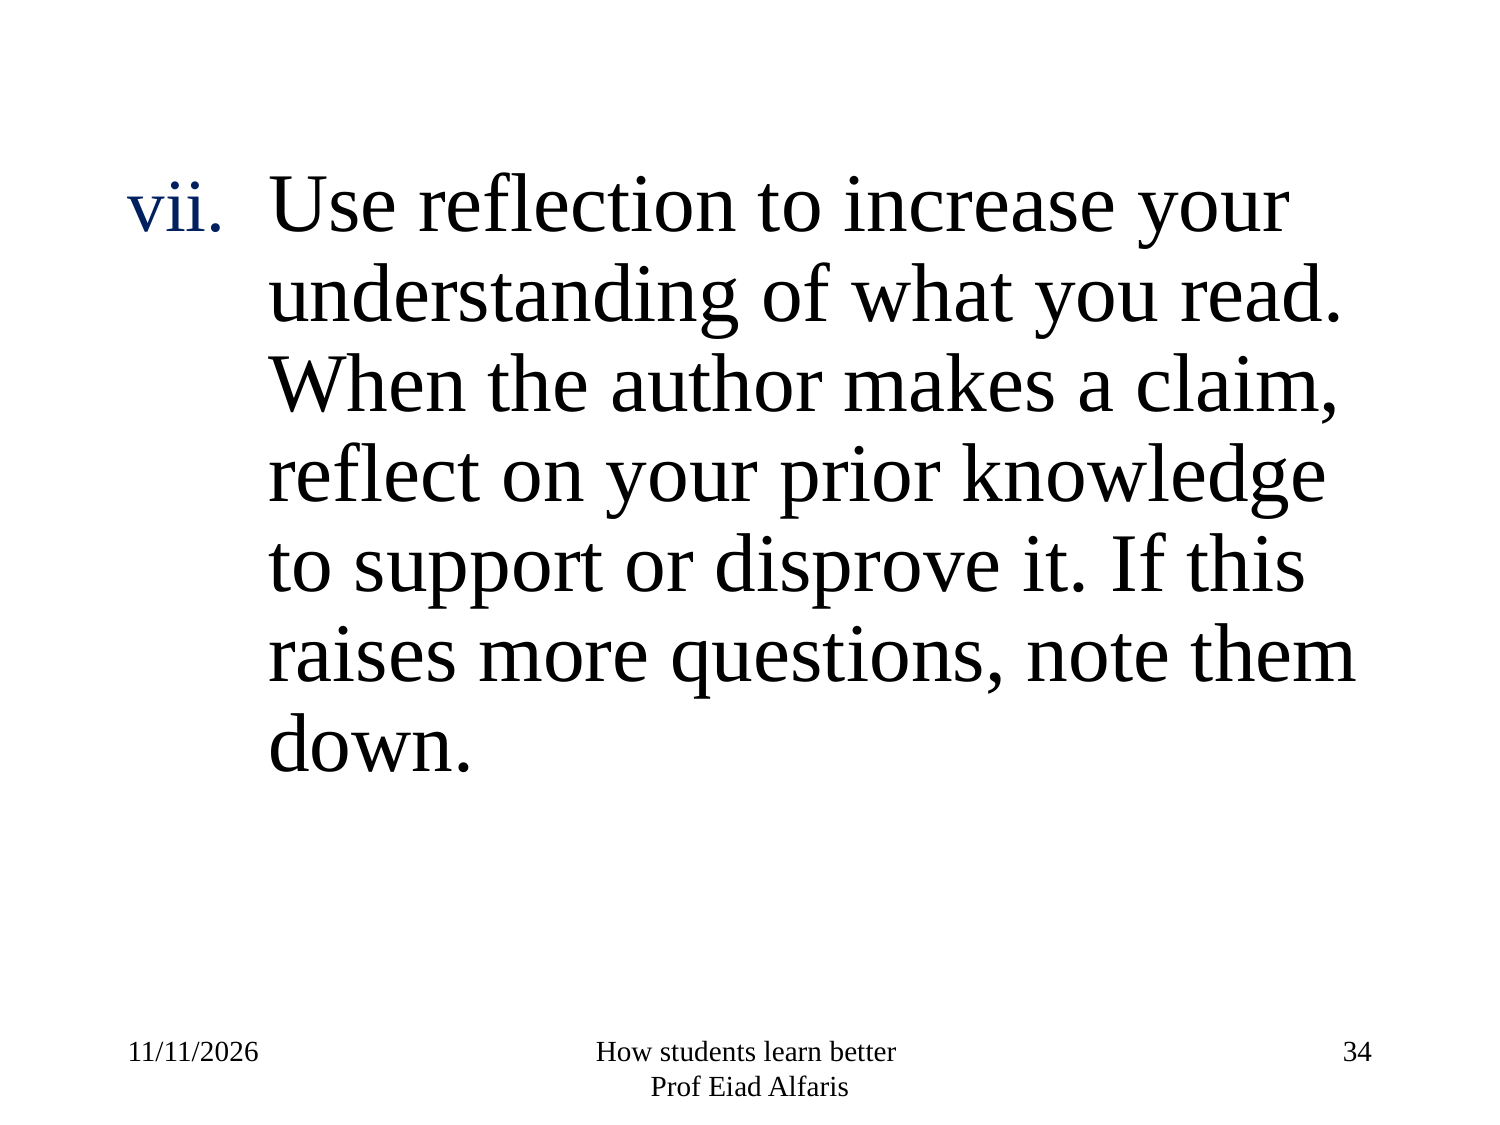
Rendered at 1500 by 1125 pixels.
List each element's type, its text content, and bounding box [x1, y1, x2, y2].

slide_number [112, 1024, 426, 1101]
slide_number 34 [1074, 1024, 1388, 1101]
list Use reflection to increase your understanding of what you read. When the author makes a claim, reflect on your prior knowledge to support or disprove it. If this raises more questions, note them down. [112, 152, 1395, 1001]
footer How students learn better Prof Eiad Alfaris [512, 1024, 988, 1101]
